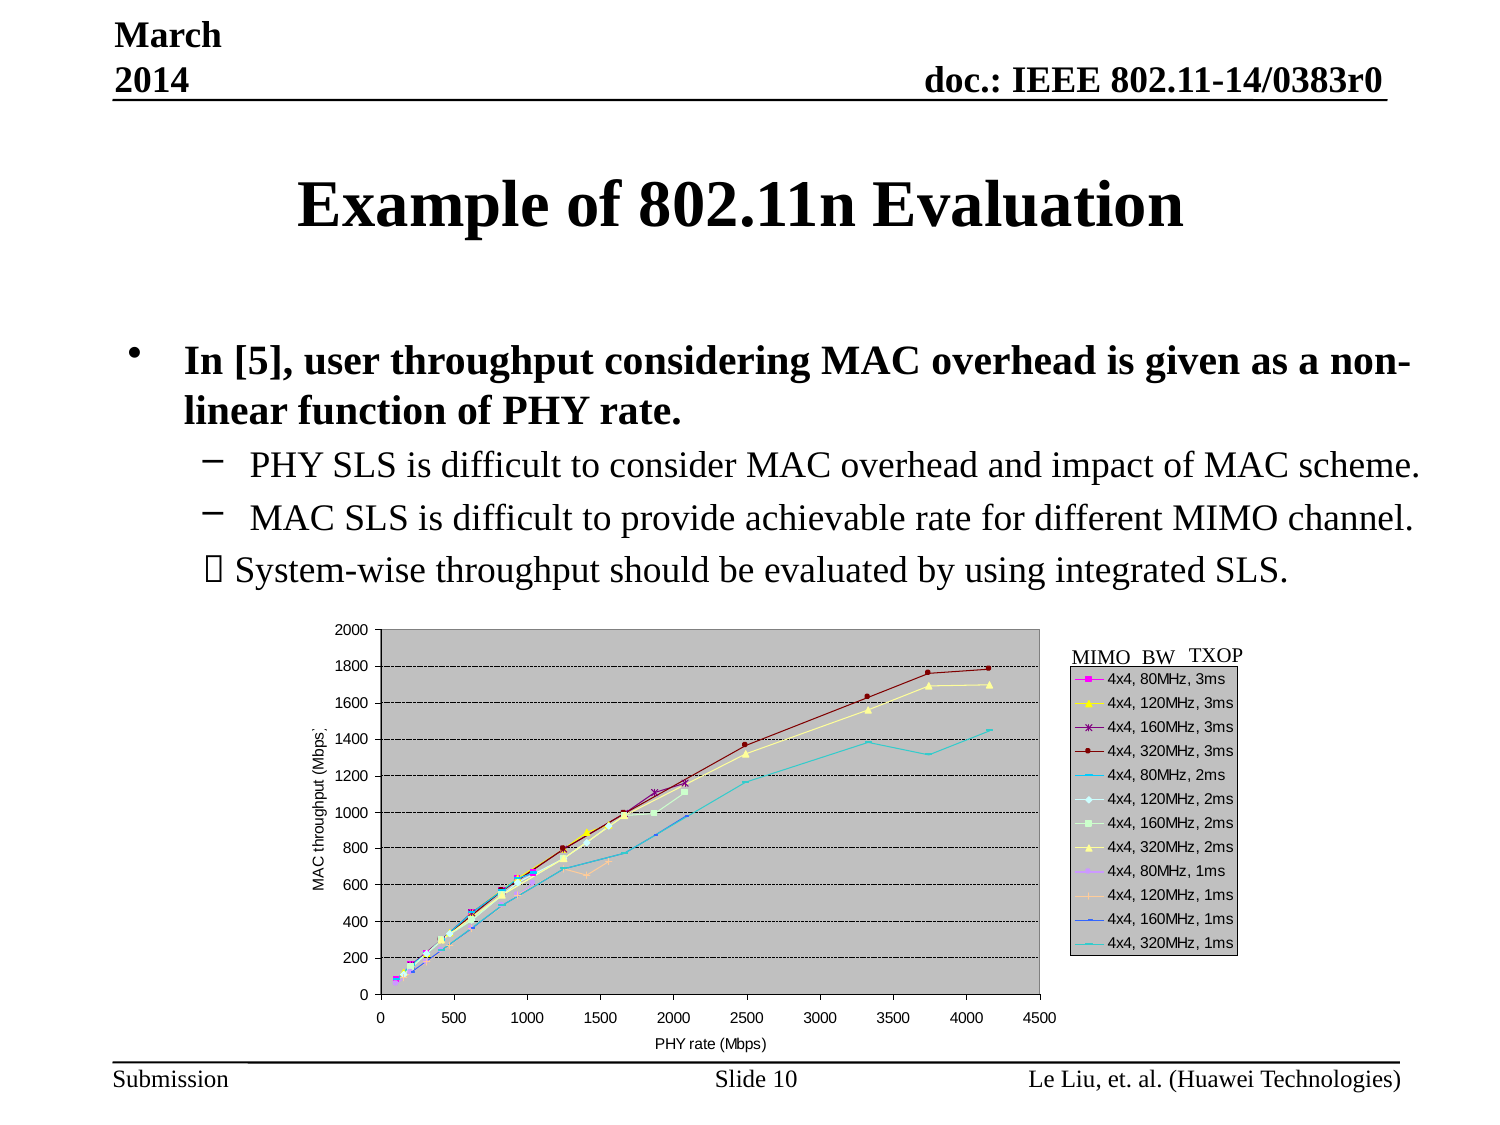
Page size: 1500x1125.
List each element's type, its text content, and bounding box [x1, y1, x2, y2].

footer Le Liu, et. al. (Huawei Technologies) [1022, 1061, 1402, 1093]
title Example of 802.11n Evaluation [112, 112, 1388, 288]
slide_number Slide 10 [712, 1084, 800, 1093]
list In [5], user throughput considering MAC overhead is given as a non-linear function of PHY rate. PHY SLS is difficult to consider MAC overhead and impact of MAC scheme. MAC SLS is difficult to provide achievable rate for different MIMO channel.  System-wise throughput should be evaluated by using integrated SLS. [112, 324, 1476, 1001]
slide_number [114, 54, 269, 101]
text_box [287, 599, 1259, 1077]
